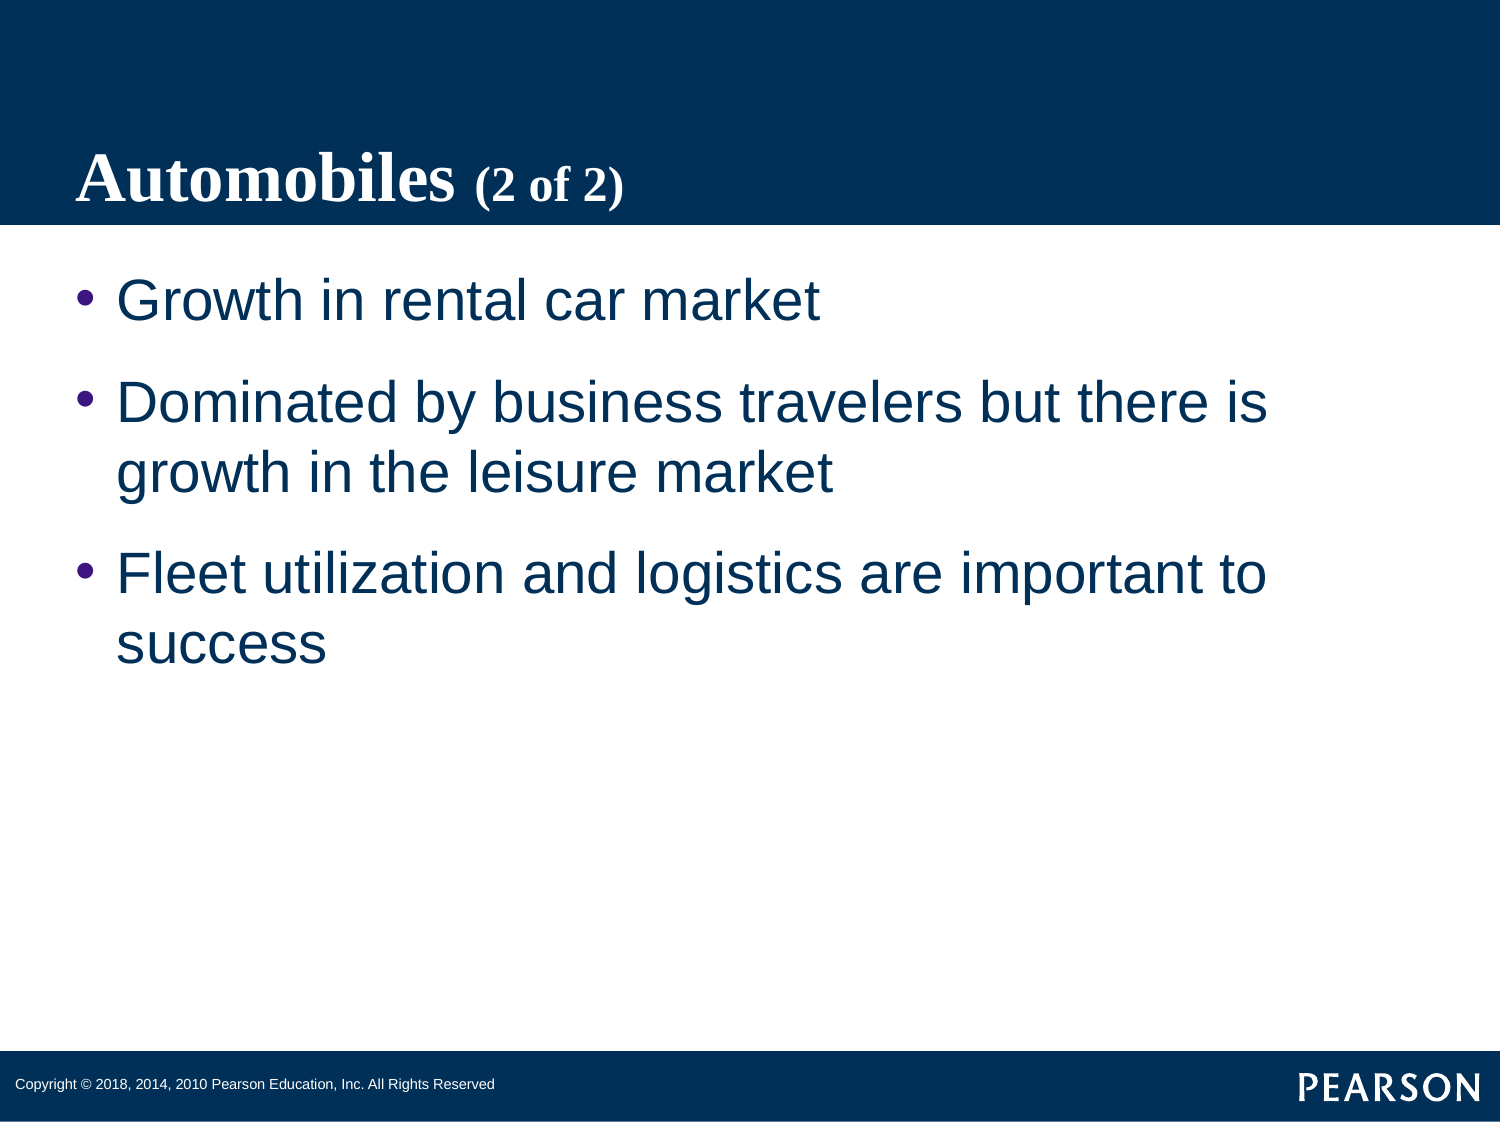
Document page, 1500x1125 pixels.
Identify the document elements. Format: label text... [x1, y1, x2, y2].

list Growth in rental car market Dominated by business travelers but there is growth in the leisure market Fleet utilization and logistics are important to success [75, 262, 1425, 1005]
title Automobiles (2 of 2) [75, 35, 1425, 216]
